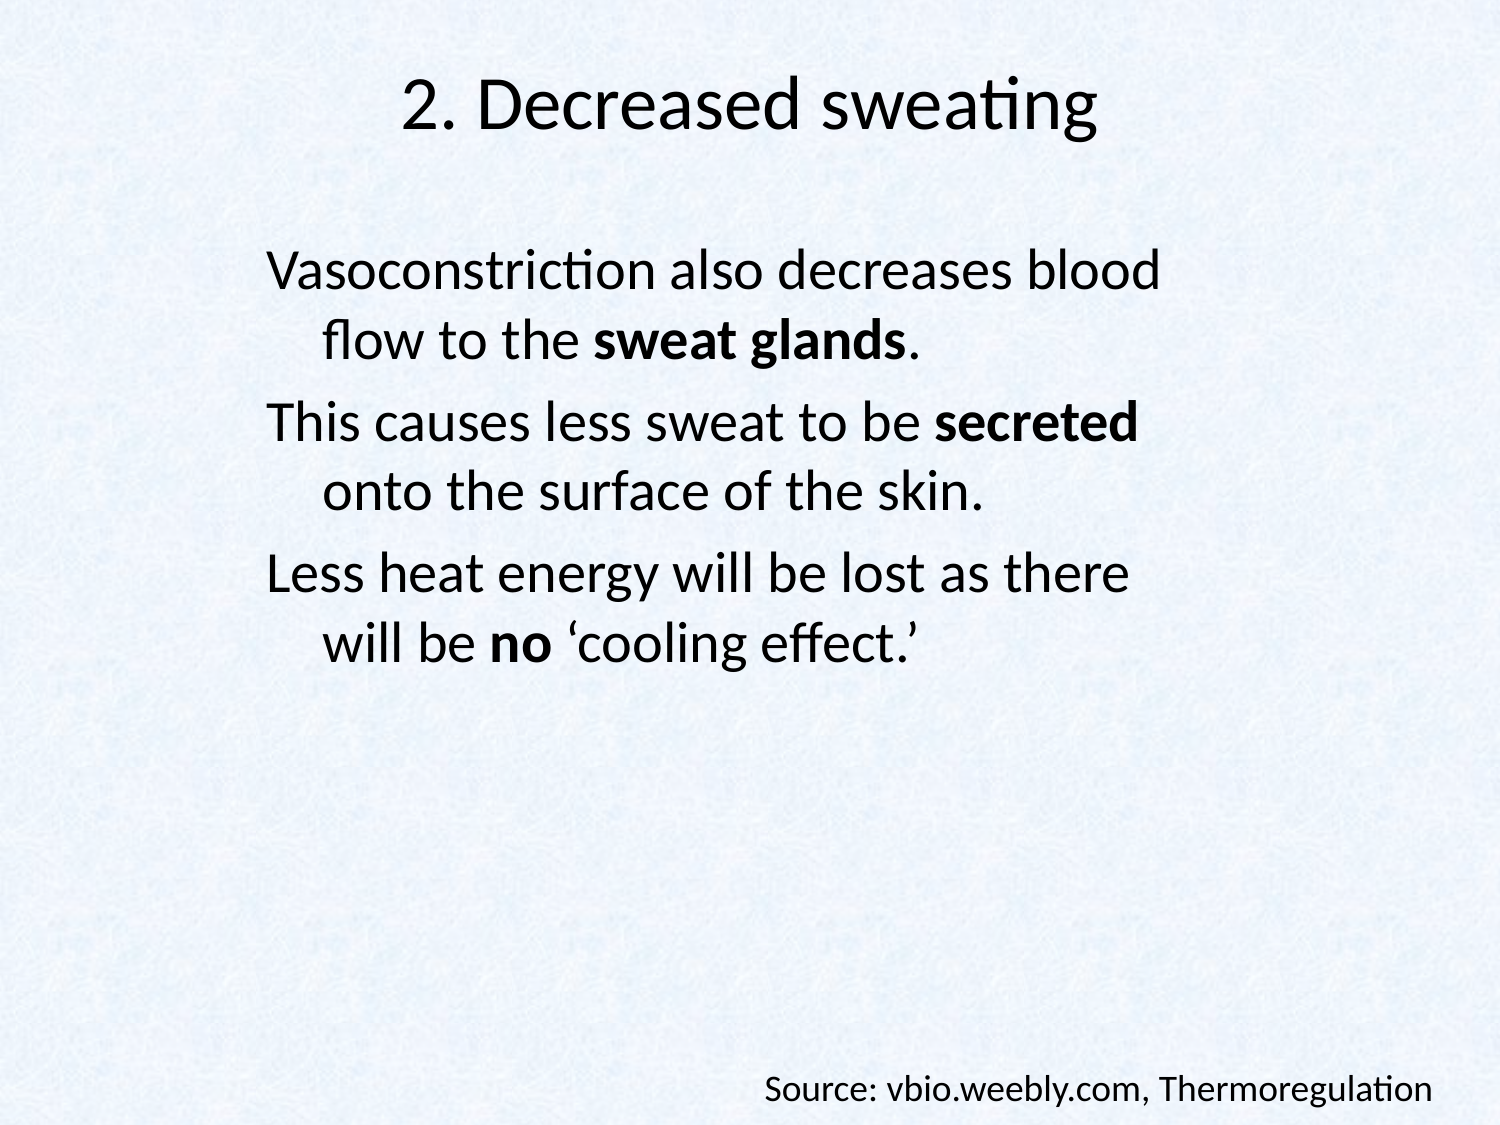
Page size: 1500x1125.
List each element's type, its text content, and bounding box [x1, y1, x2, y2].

text_box Vasoconstriction also decreases blood flow to the sweat glands. This causes less sweat to be secreted onto the surface of the skin. Less heat energy will be lost as there will be no ‘cooling effect.’ [251, 223, 1240, 976]
text_box Source: vbio.weebly.com, Thermoregulation [749, 1056, 1450, 1117]
text_box 2. Decreased sweating [74, 45, 1425, 153]
